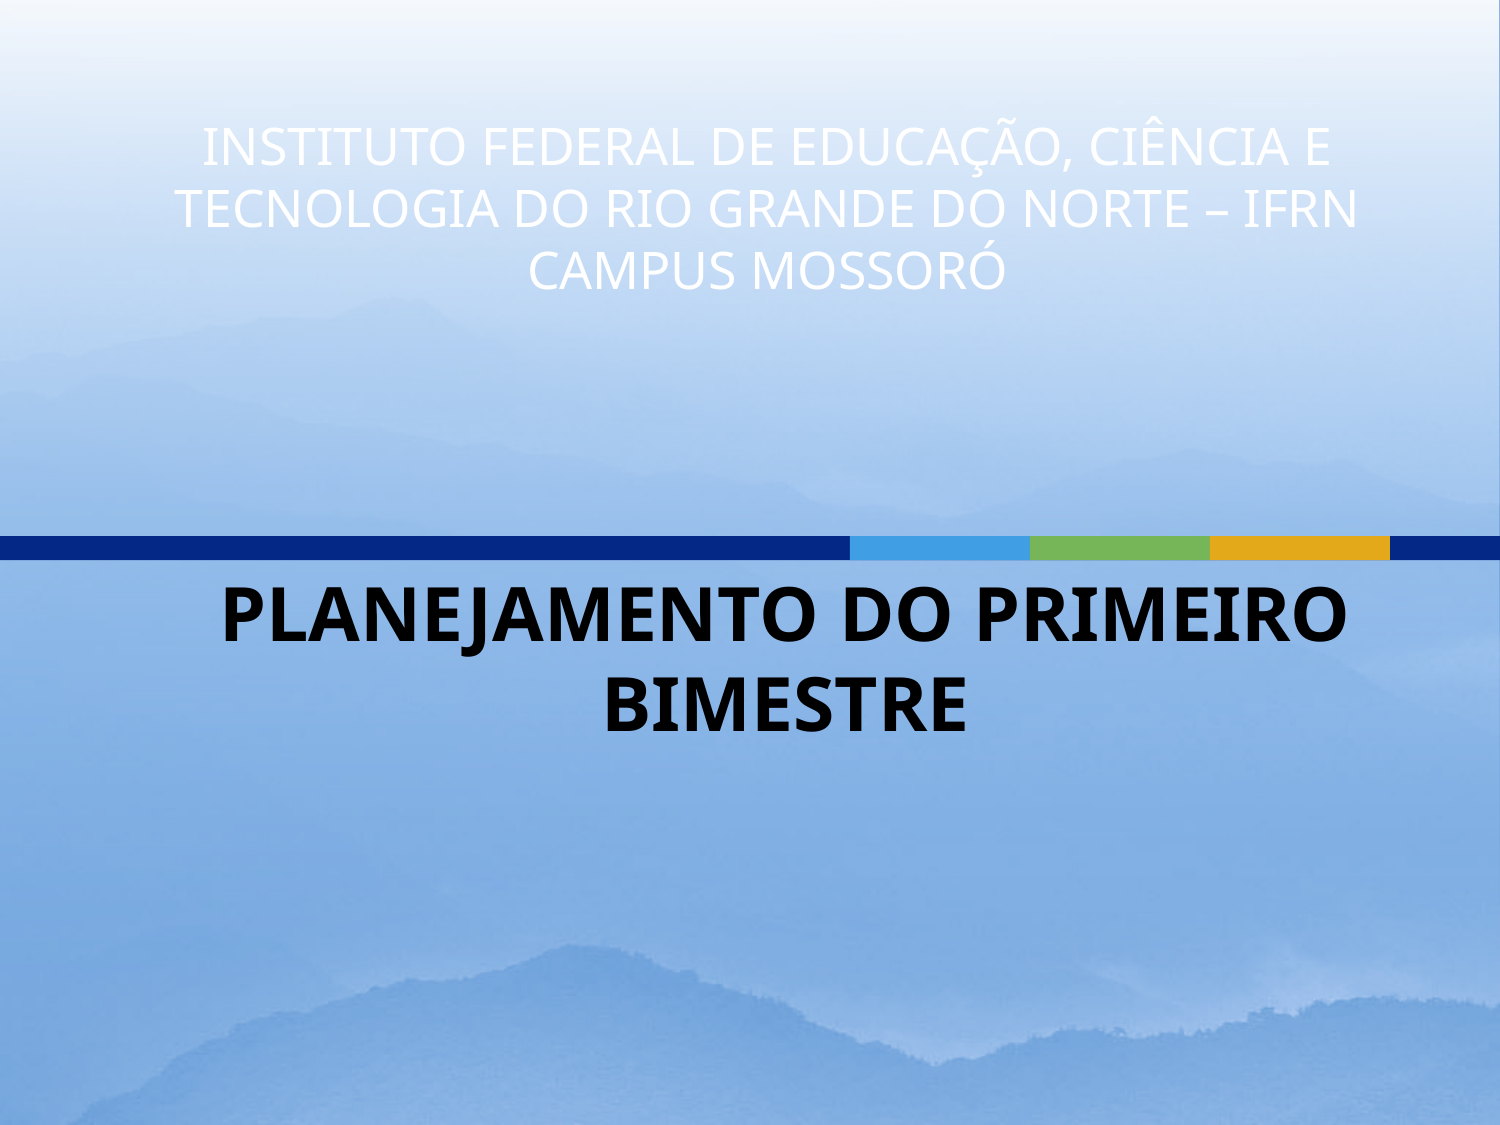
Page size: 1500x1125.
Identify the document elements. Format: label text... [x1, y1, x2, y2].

subtitle PLANEJAMENTO DO PRIMEIRO BIMESTRE [183, 558, 1388, 716]
title INSTITUTO FEDERAL DE EDUCAÇÃO, CIÊNCIA E TECNOLOGIA DO RIO GRANDE DO NORTE – IFRN CAMPUS MOSSORÓ [100, 66, 1436, 308]
